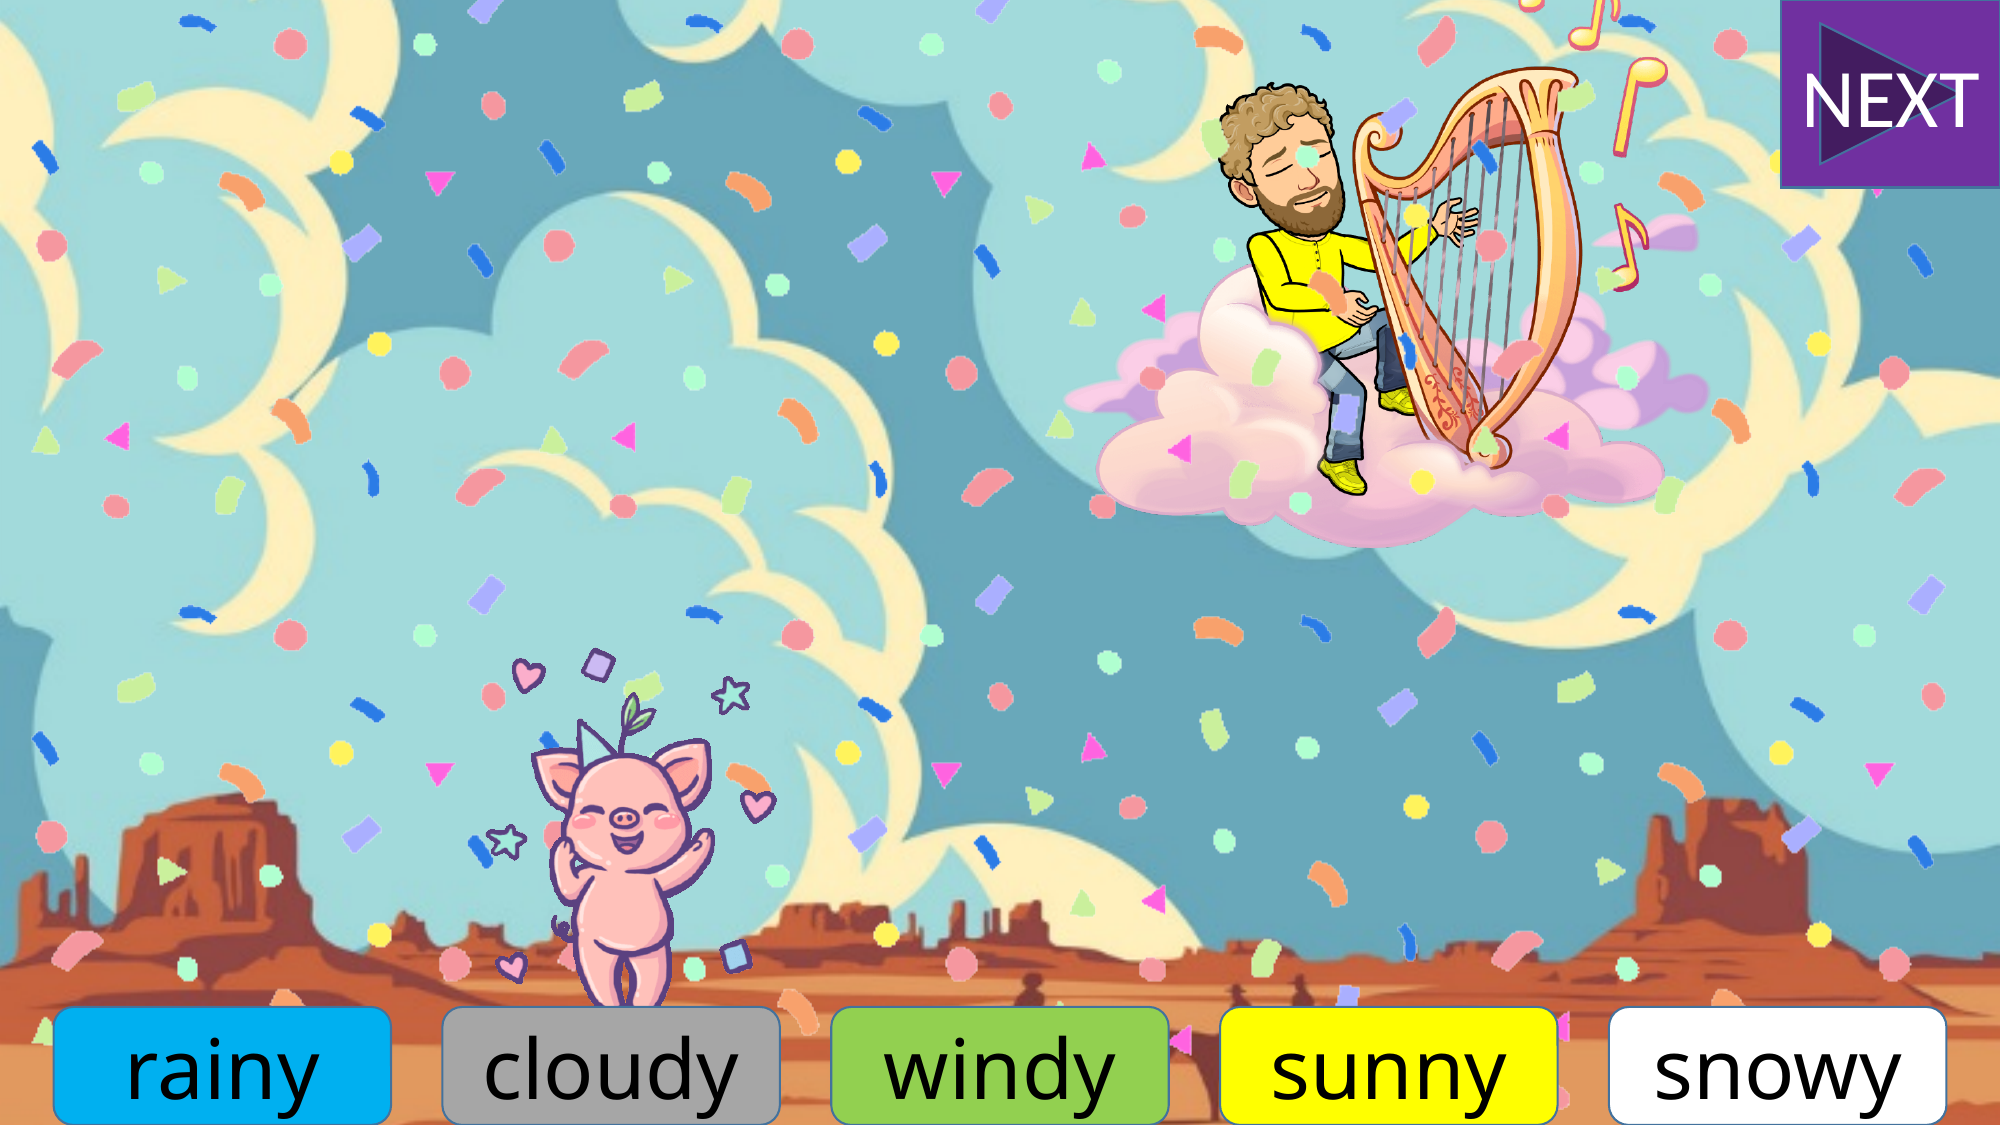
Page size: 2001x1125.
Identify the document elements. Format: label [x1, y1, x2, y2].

text_box [0, 0, 2000, 1125]
